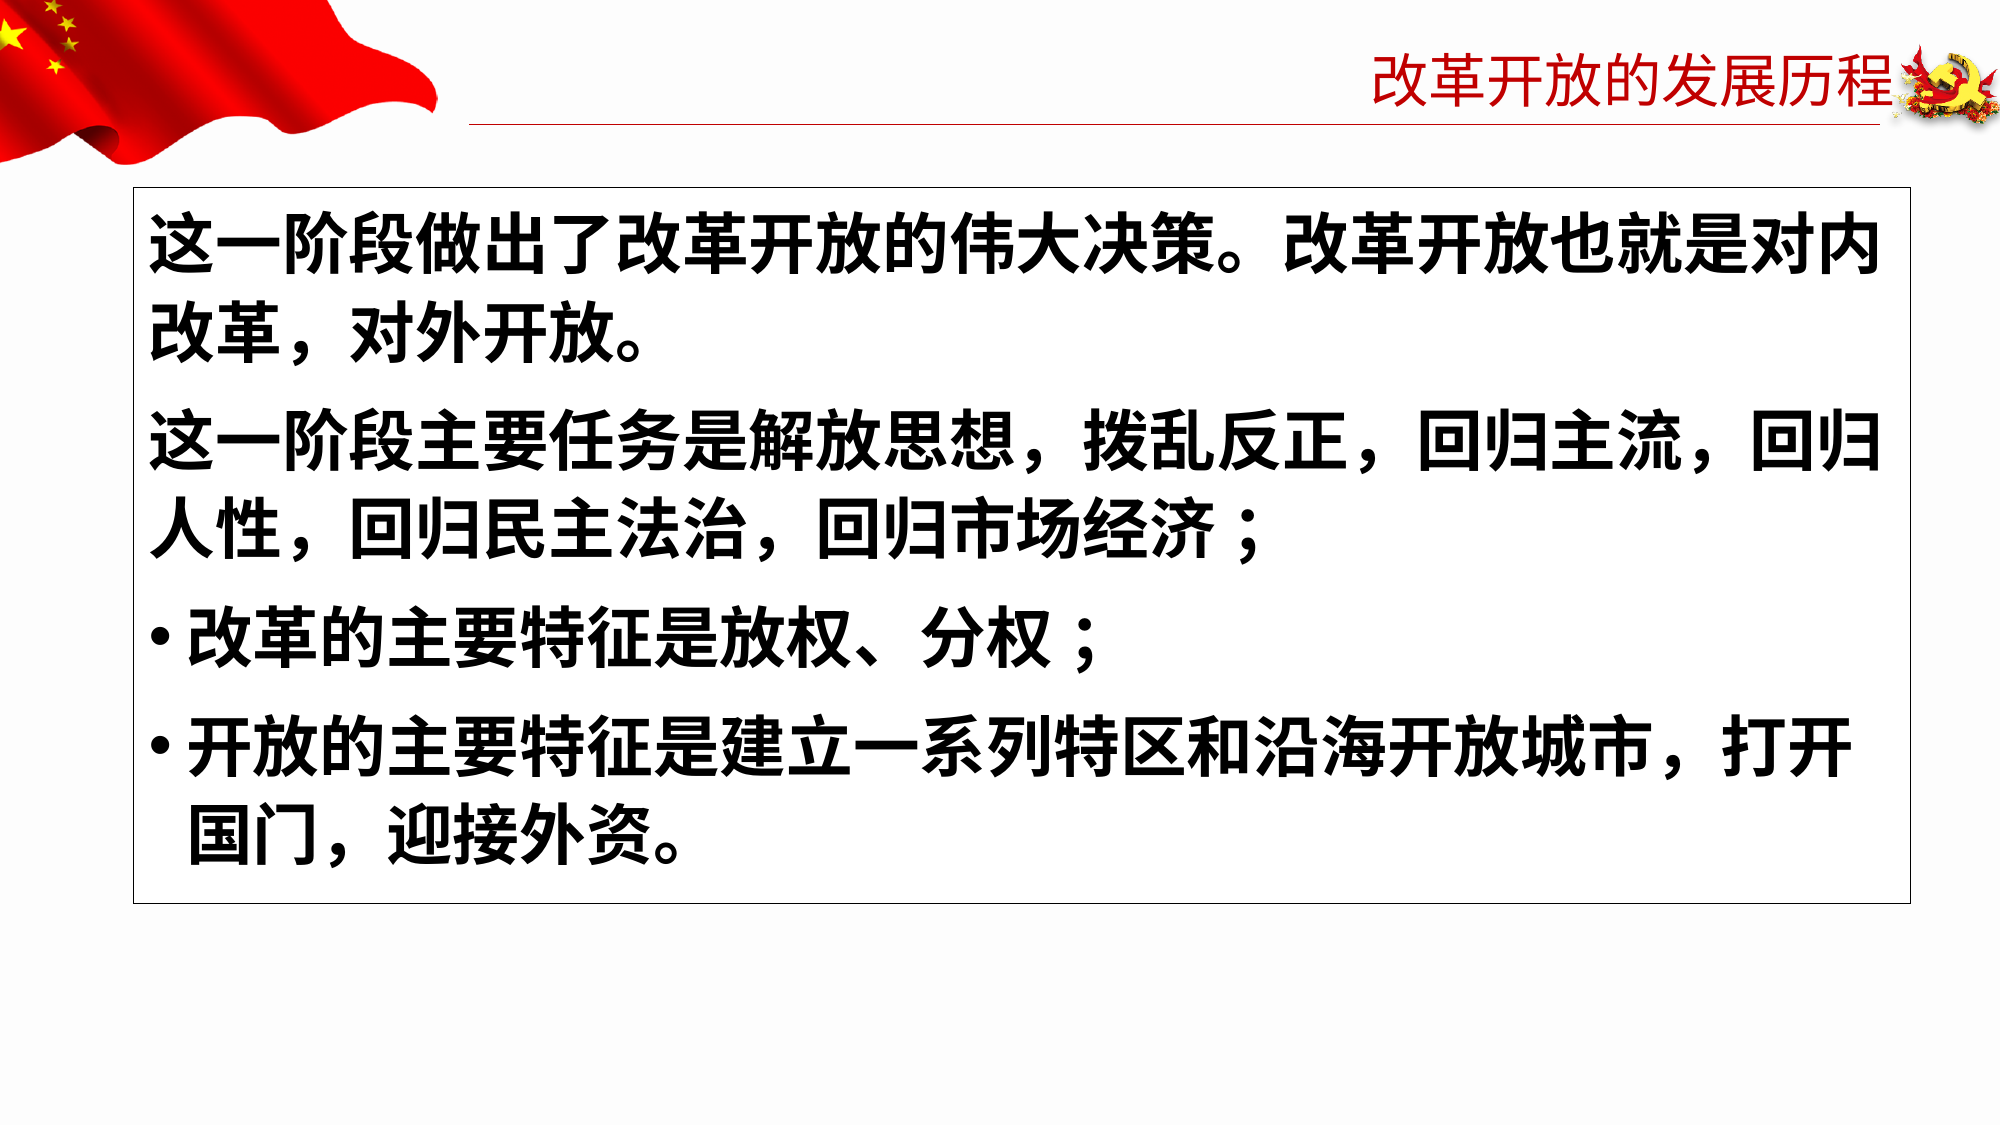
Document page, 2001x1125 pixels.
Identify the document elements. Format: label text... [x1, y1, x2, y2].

picture [0, 0, 470, 209]
text_box 这一阶段做出了改革开放的伟大决策。改革开放也就是对内改革，对外开放。 这一阶段主要任务是解放思想，拨乱反正，回归主流，回归人性，回归民主法治，回归市场经济 ； 改革的主要特征是放权、分权 ； 开放的主要特征是建立一系列特区和沿海开放城市，打开国门，迎接外资。 [133, 187, 1911, 904]
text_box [469, 43, 2000, 125]
